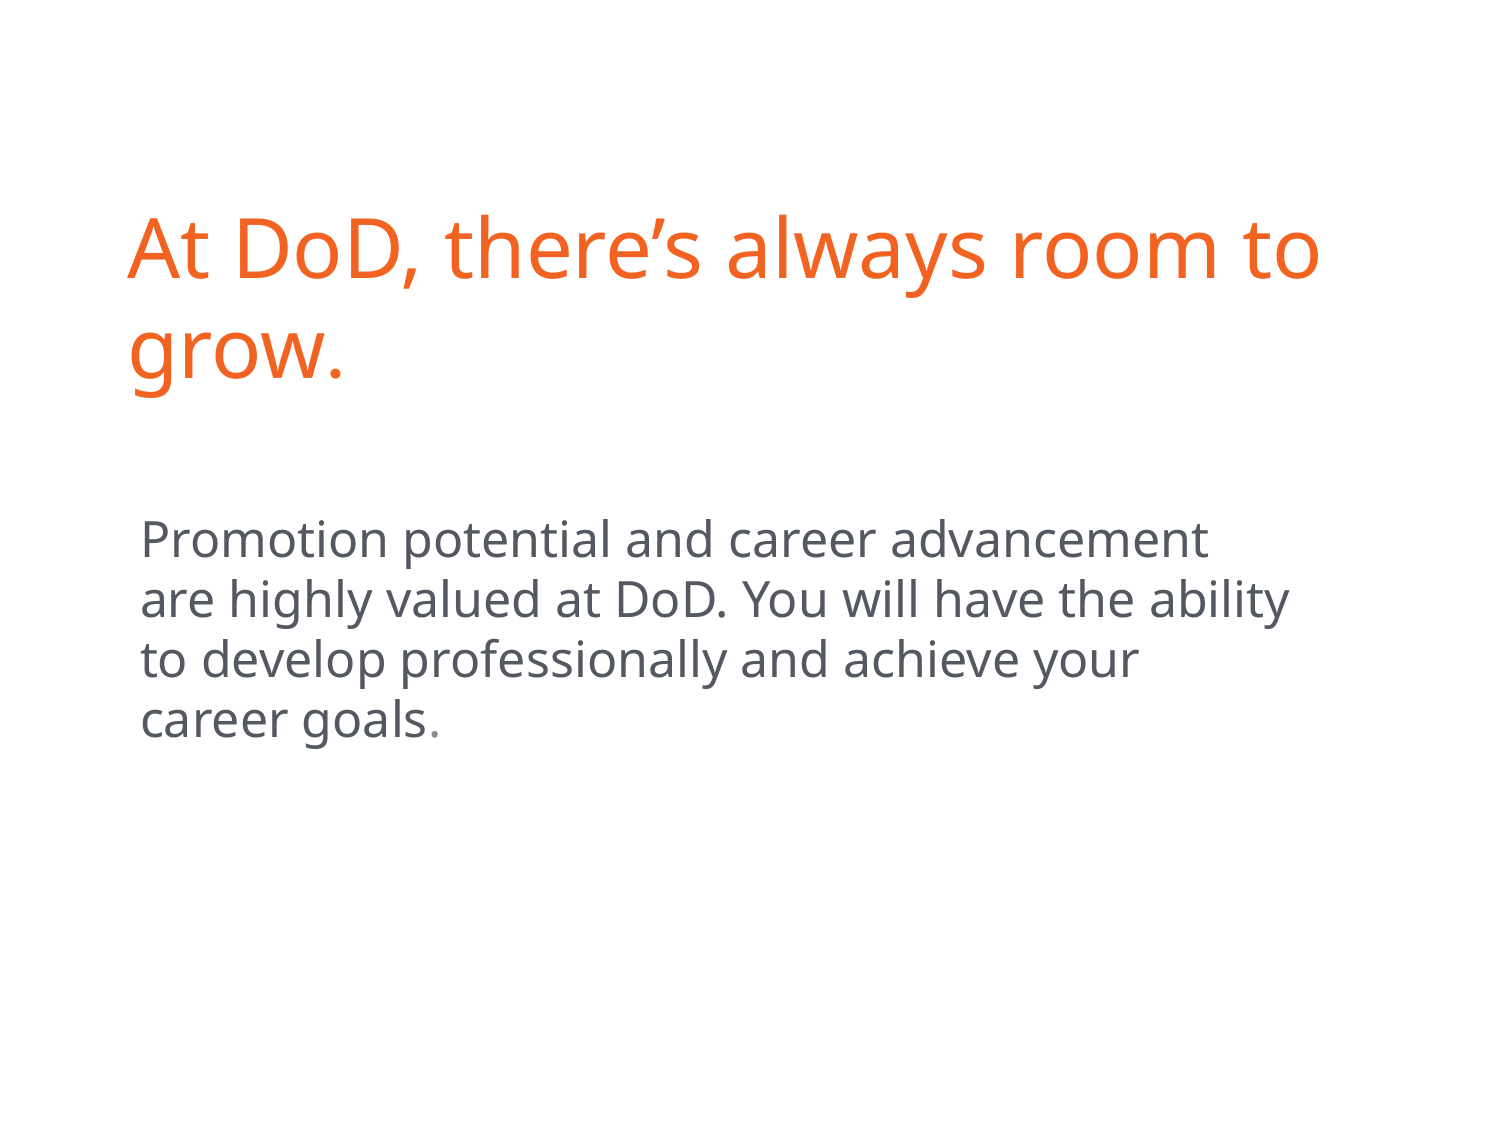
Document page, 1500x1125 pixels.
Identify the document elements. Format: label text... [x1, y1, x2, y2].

title At DoD, there’s always room to grow. [112, 174, 1388, 417]
subtitle Promotion potential and career advancement are highly valued at DoD. You will have the ability to develop professionally and achieve your career goals. [125, 500, 1313, 788]
